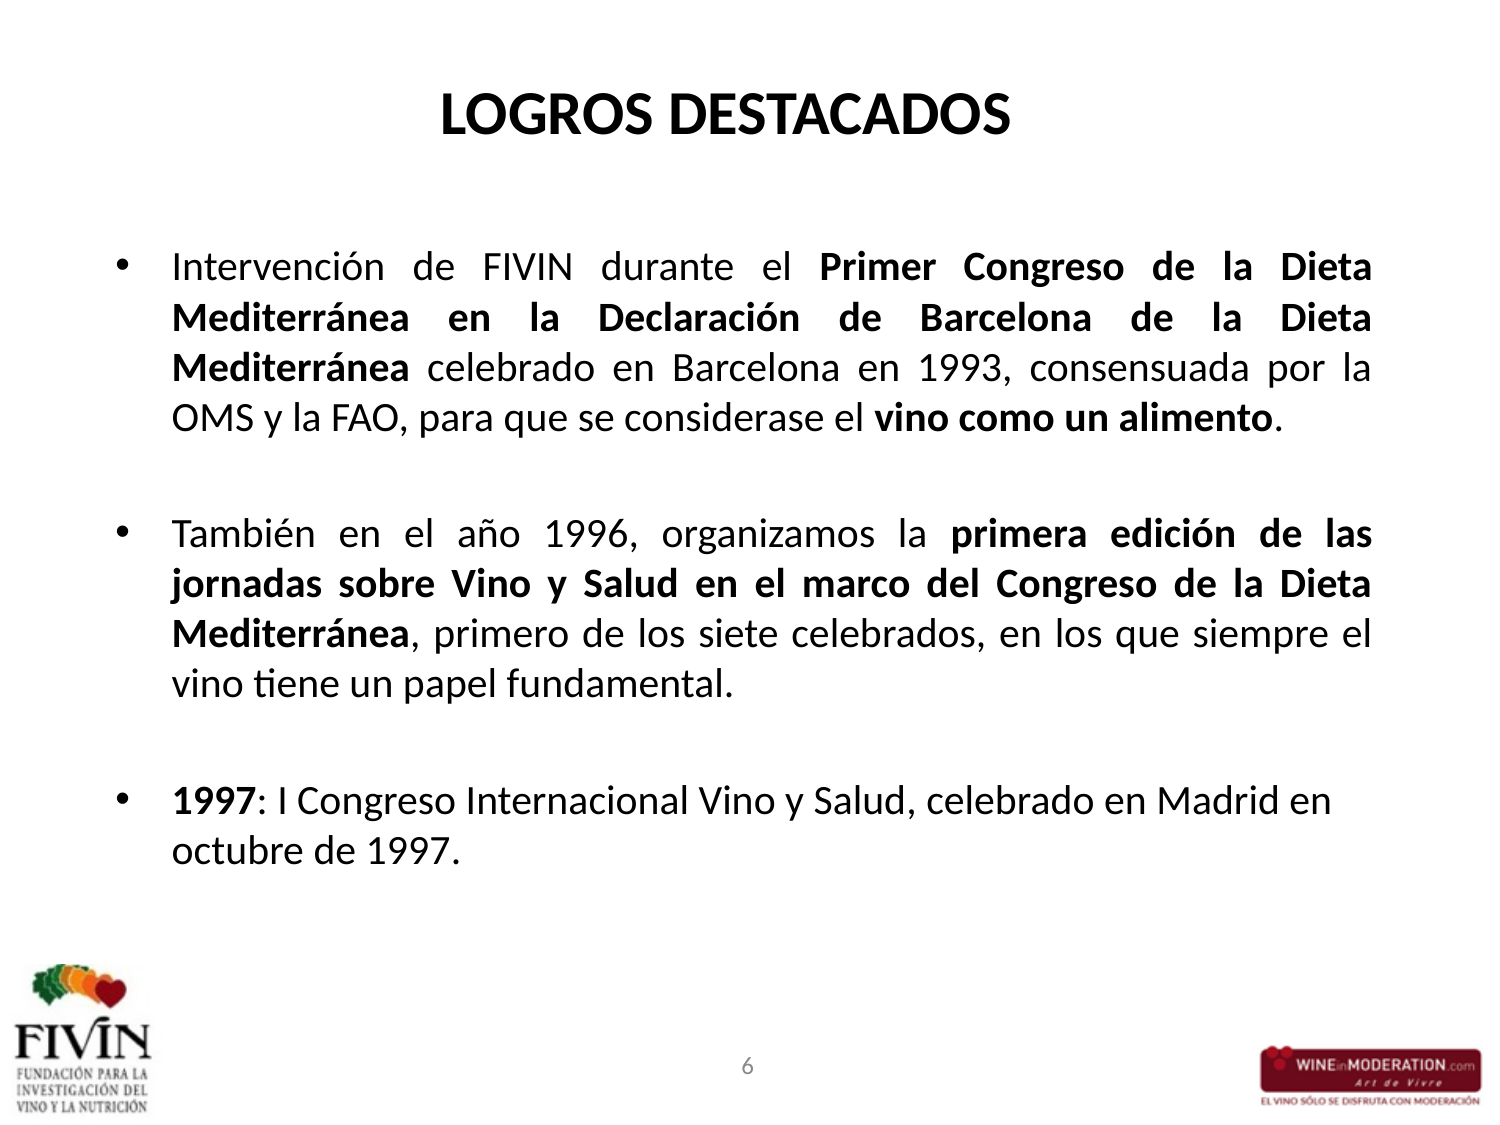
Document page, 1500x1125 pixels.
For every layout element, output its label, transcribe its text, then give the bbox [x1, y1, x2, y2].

picture [0, 963, 163, 1125]
title LOGROS DESTACADOS [360, 31, 1093, 188]
slide_number 6 [419, 1035, 770, 1095]
picture [1257, 1042, 1484, 1108]
list Intervención de FIVIN durante el Primer Congreso de la Dieta Mediterránea en la Declaración de Barcelona de la Dieta Mediterránea celebrado en Barcelona en 1993, consensuada por la OMS y la FAO, para que se considerase el vino como un alimento. También en el año 1996, organizamos la primera edición de las jornadas sobre Vino y Salud en el marco del Congreso de la Dieta Mediterránea, primero de los siete celebrados, en los que siempre el vino tiene un papel fundamental. 1997: I Congreso Internacional Vino y Salud, celebrado en Madrid en octubre de 1997. [100, 231, 1388, 980]
